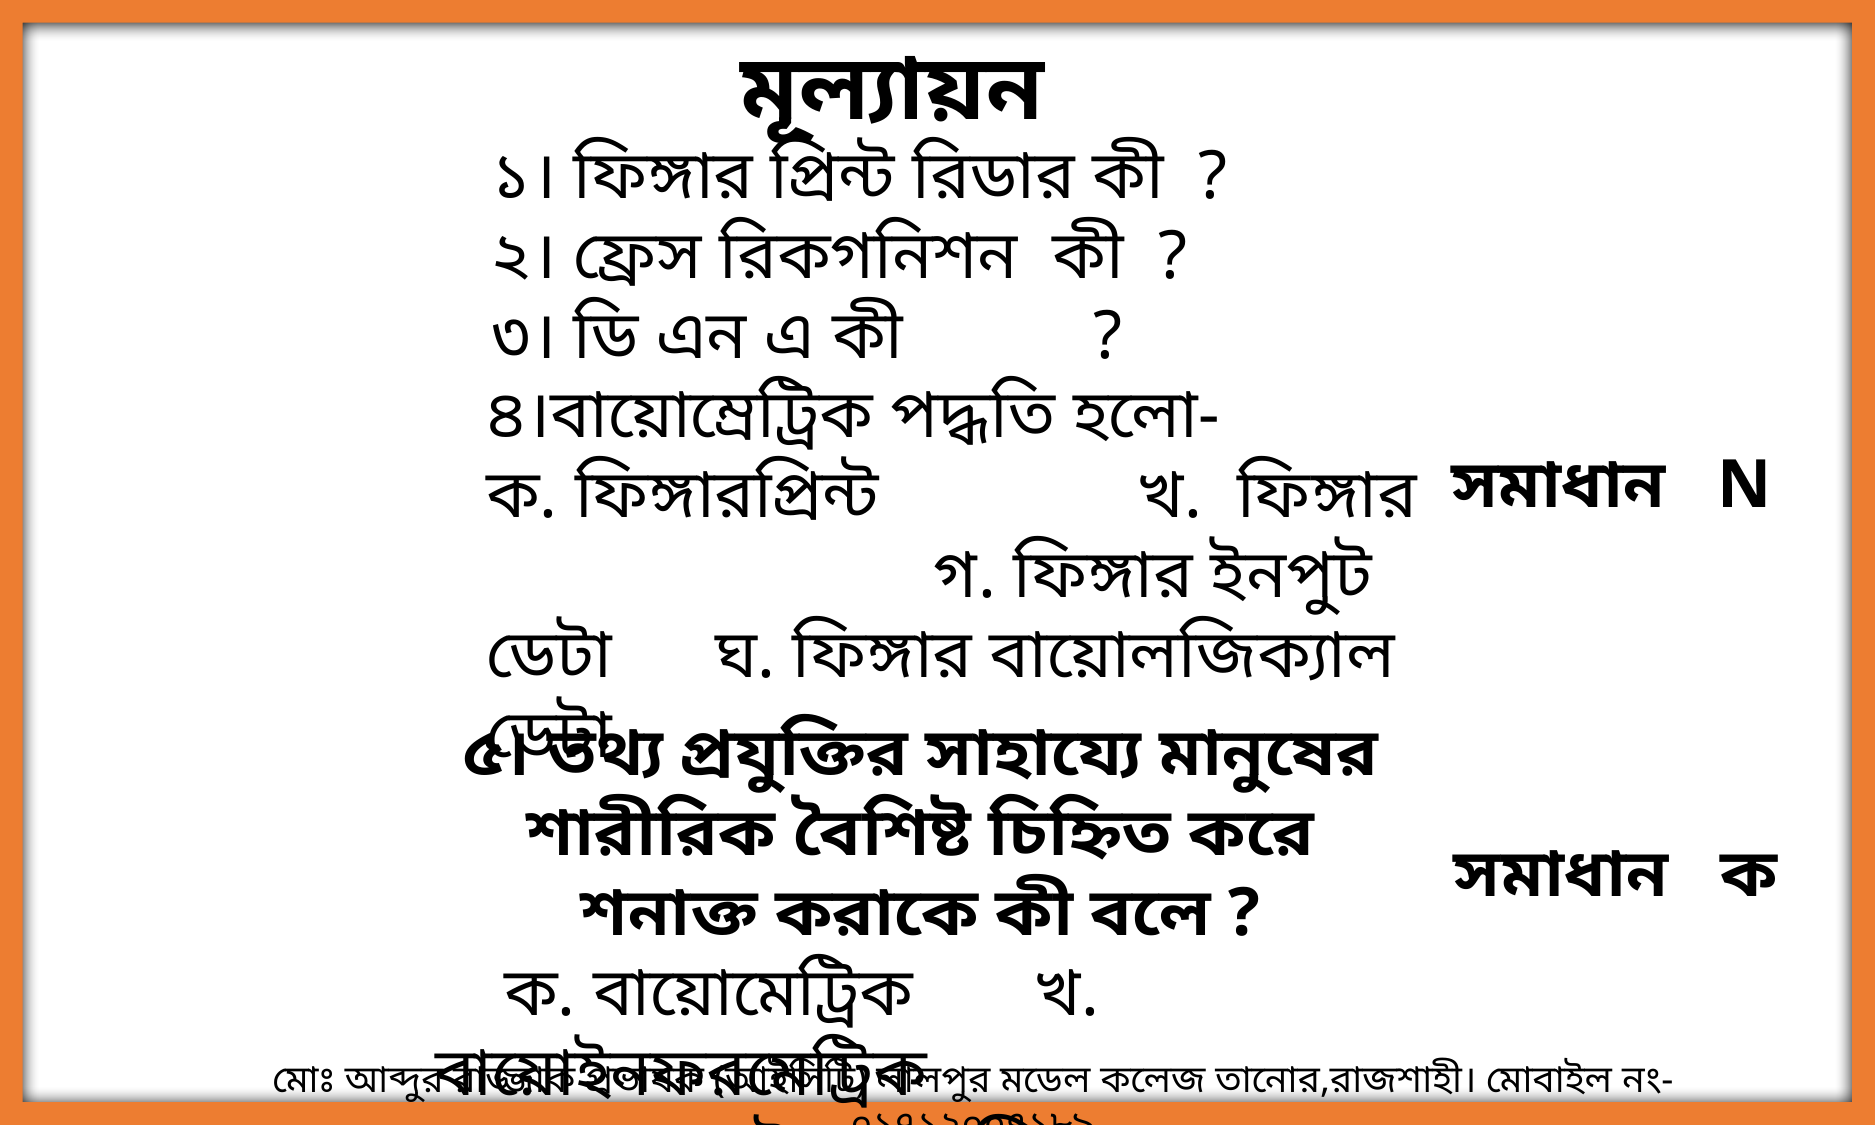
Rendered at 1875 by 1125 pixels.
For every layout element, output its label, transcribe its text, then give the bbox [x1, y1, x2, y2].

text_box ৪।বায়োম্রেট্রিক পদ্ধতি হলো- ক. ফিঙ্গারপ্রিন্ট খ. ফিঙ্গার গ. ফিঙ্গার ইনপুট ডেটা ঘ. ফিঙ্গার বায়োলজিক্যাল ডেটা [471, 363, 1472, 778]
text_box সমাধান N [1436, 433, 1787, 529]
text_box সমাধান ক [1439, 822, 1793, 918]
text_box ৫। তথ্য প্রযুক্তির সাহায্যে মানুষের শারীরিক বৈশিষ্ট চিহ্নিত করে শনাক্ত করাকে কী বলে ? ক. বায়োমেট্রিক খ. বায়োইনফরমেট্রিক গ. বায়োট্রেকনোলজি ঘ. বায়োমিড [420, 701, 1421, 1125]
text_box মূল্যায়ন [726, 20, 1060, 124]
text_box ১। ফিঙ্গার প্রিন্ট রিডার কী ? ২। ফ্রেস রিকগনিশন কী ? ৩। ডি এন এ কী ? [477, 124, 1478, 433]
